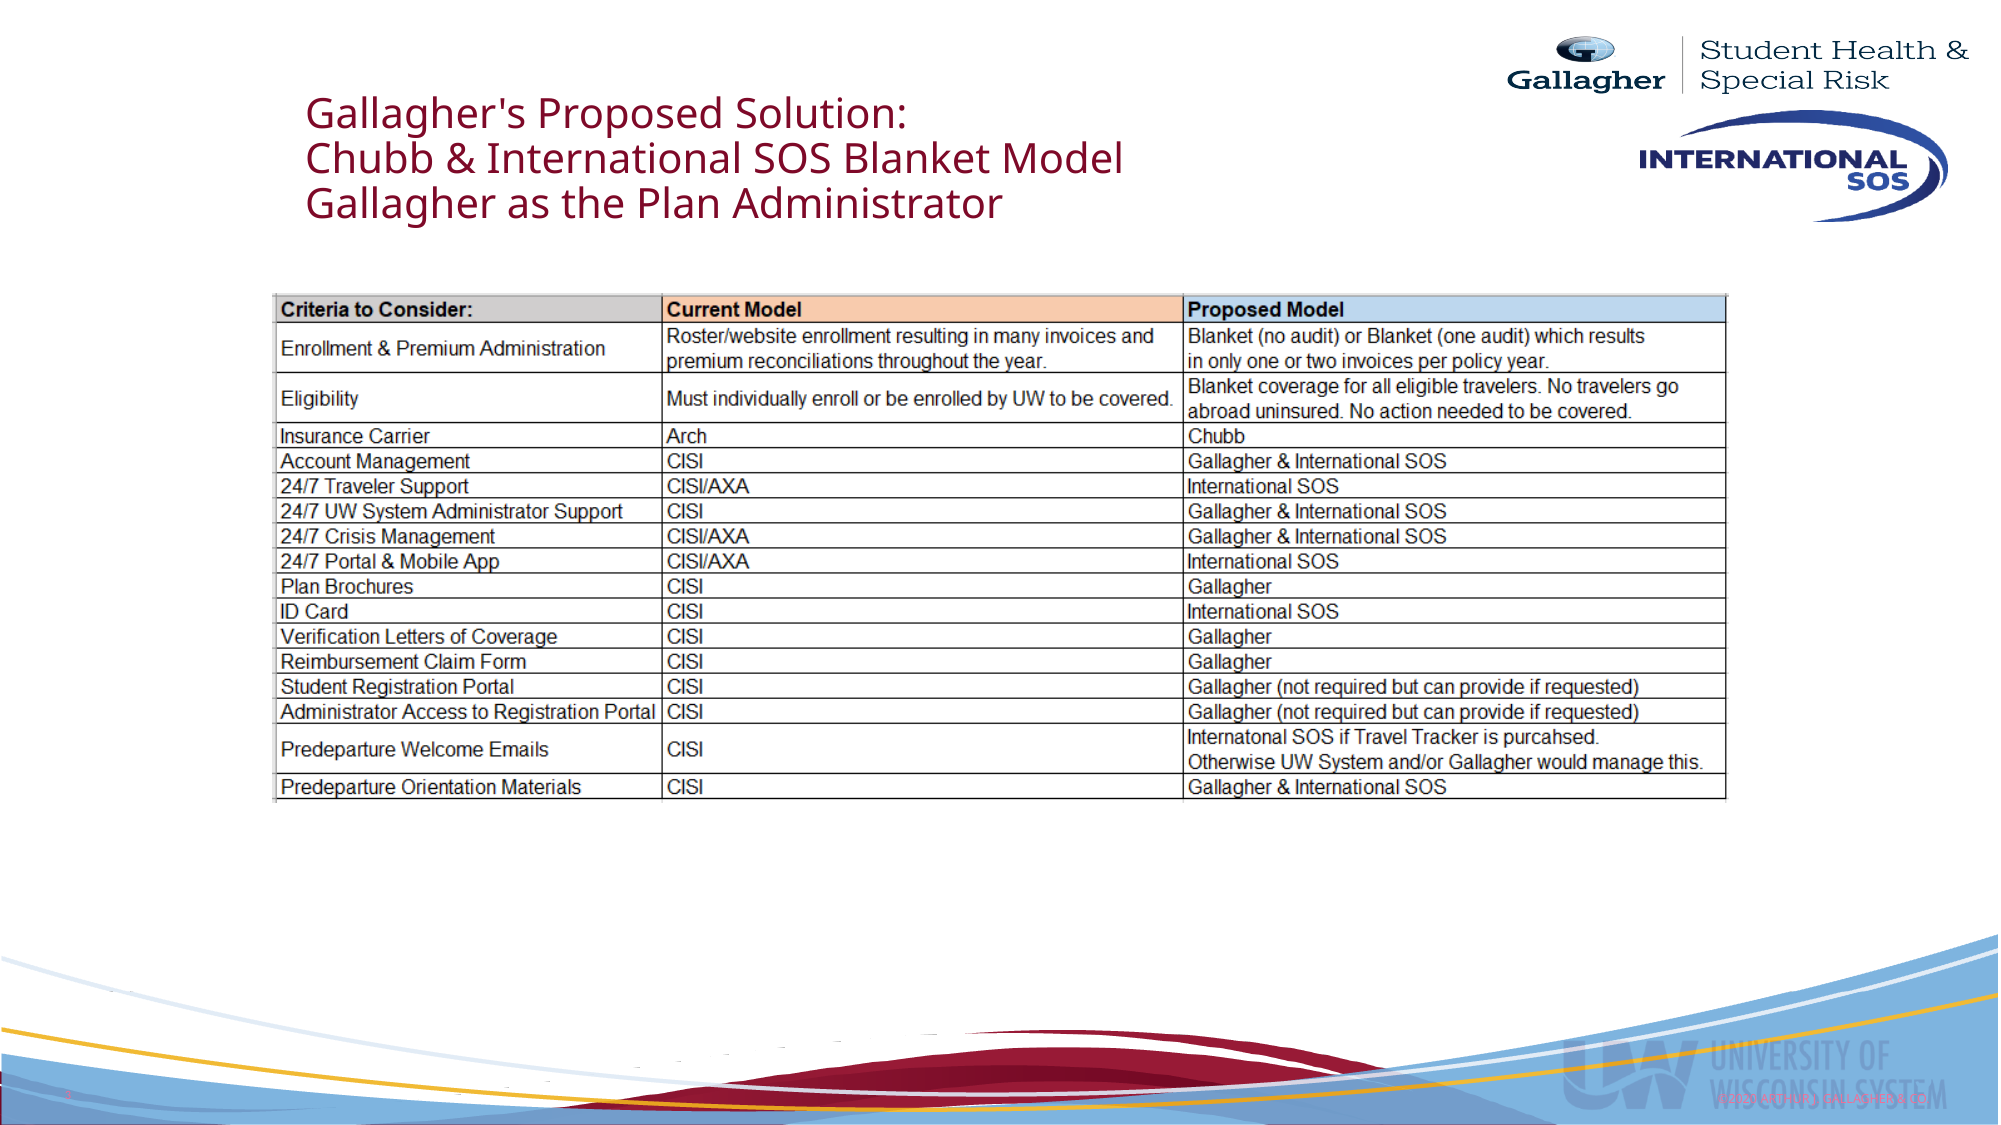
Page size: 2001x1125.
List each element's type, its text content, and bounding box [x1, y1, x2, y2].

picture [1485, 13, 1987, 222]
picture [0, 988, 1967, 1125]
picture [272, 293, 1729, 803]
title Gallagher's Proposed Solution: Chubb & International SOS Blanket Model Gallagher as the Plan Administrator [290, 100, 1473, 236]
